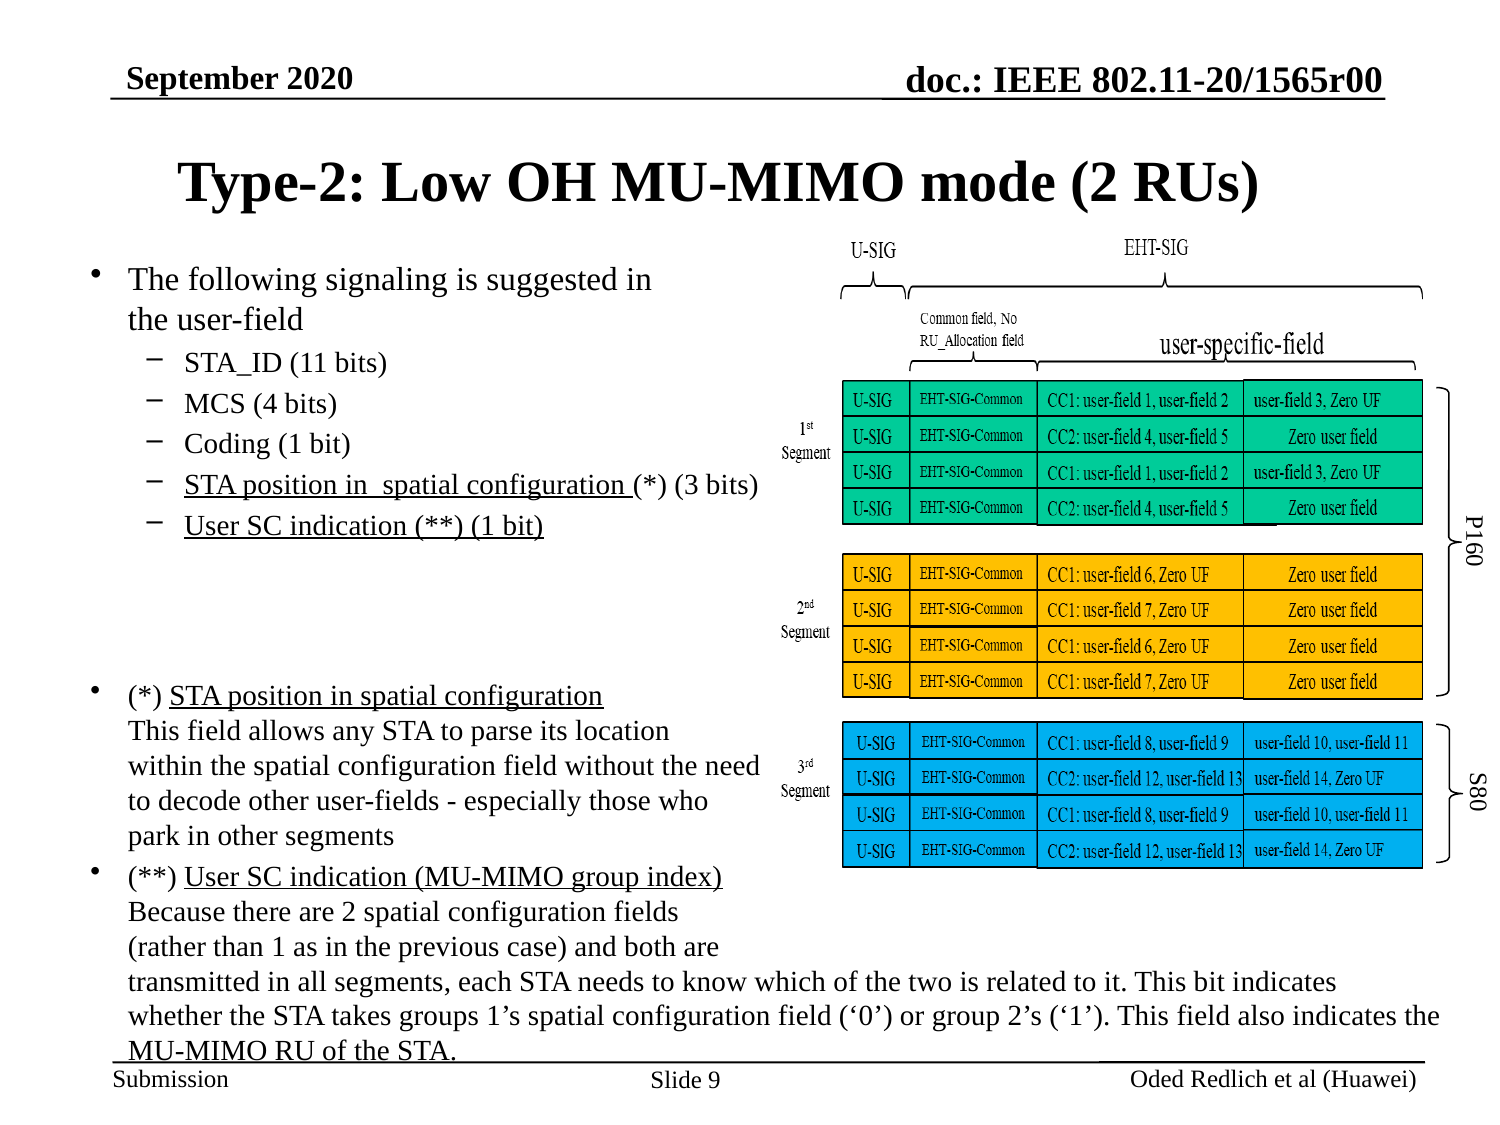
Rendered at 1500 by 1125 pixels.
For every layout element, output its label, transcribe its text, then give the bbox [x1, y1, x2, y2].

list The following signaling is suggested in the user-field STA_ID (11 bits) MCS (4 bits) Coding (1 bit) STA position in spatial configuration (*) (3 bits) User SC indication (**) (1 bit) (*) STA position in spatial configuration This field allows any STA to parse its location within the spatial configuration field without the need to decode other user-fields - especially those who park in other segments (**) User SC indication (MU-MIMO group index) Because there are 2 spatial configuration fields (rather than 1 as in the previous case) and both are transmitted in all segments, each STA needs to know which of the two is related to it. This bit indicates whether the STA takes groups 1’s spatial configuration field (‘0’) or group 2’s (‘1’). This field also indicates the MU-MIMO RU of the STA. [0, 249, 1477, 1101]
picture [762, 224, 1423, 876]
text_box [1436, 386, 1453, 697]
text_box P160 [1453, 501, 1499, 583]
text_box S80 [1457, 757, 1500, 827]
title Type-2: Low OH MU-MIMO mode (2 RUs) [49, 133, 1388, 222]
text_box [1436, 723, 1457, 864]
